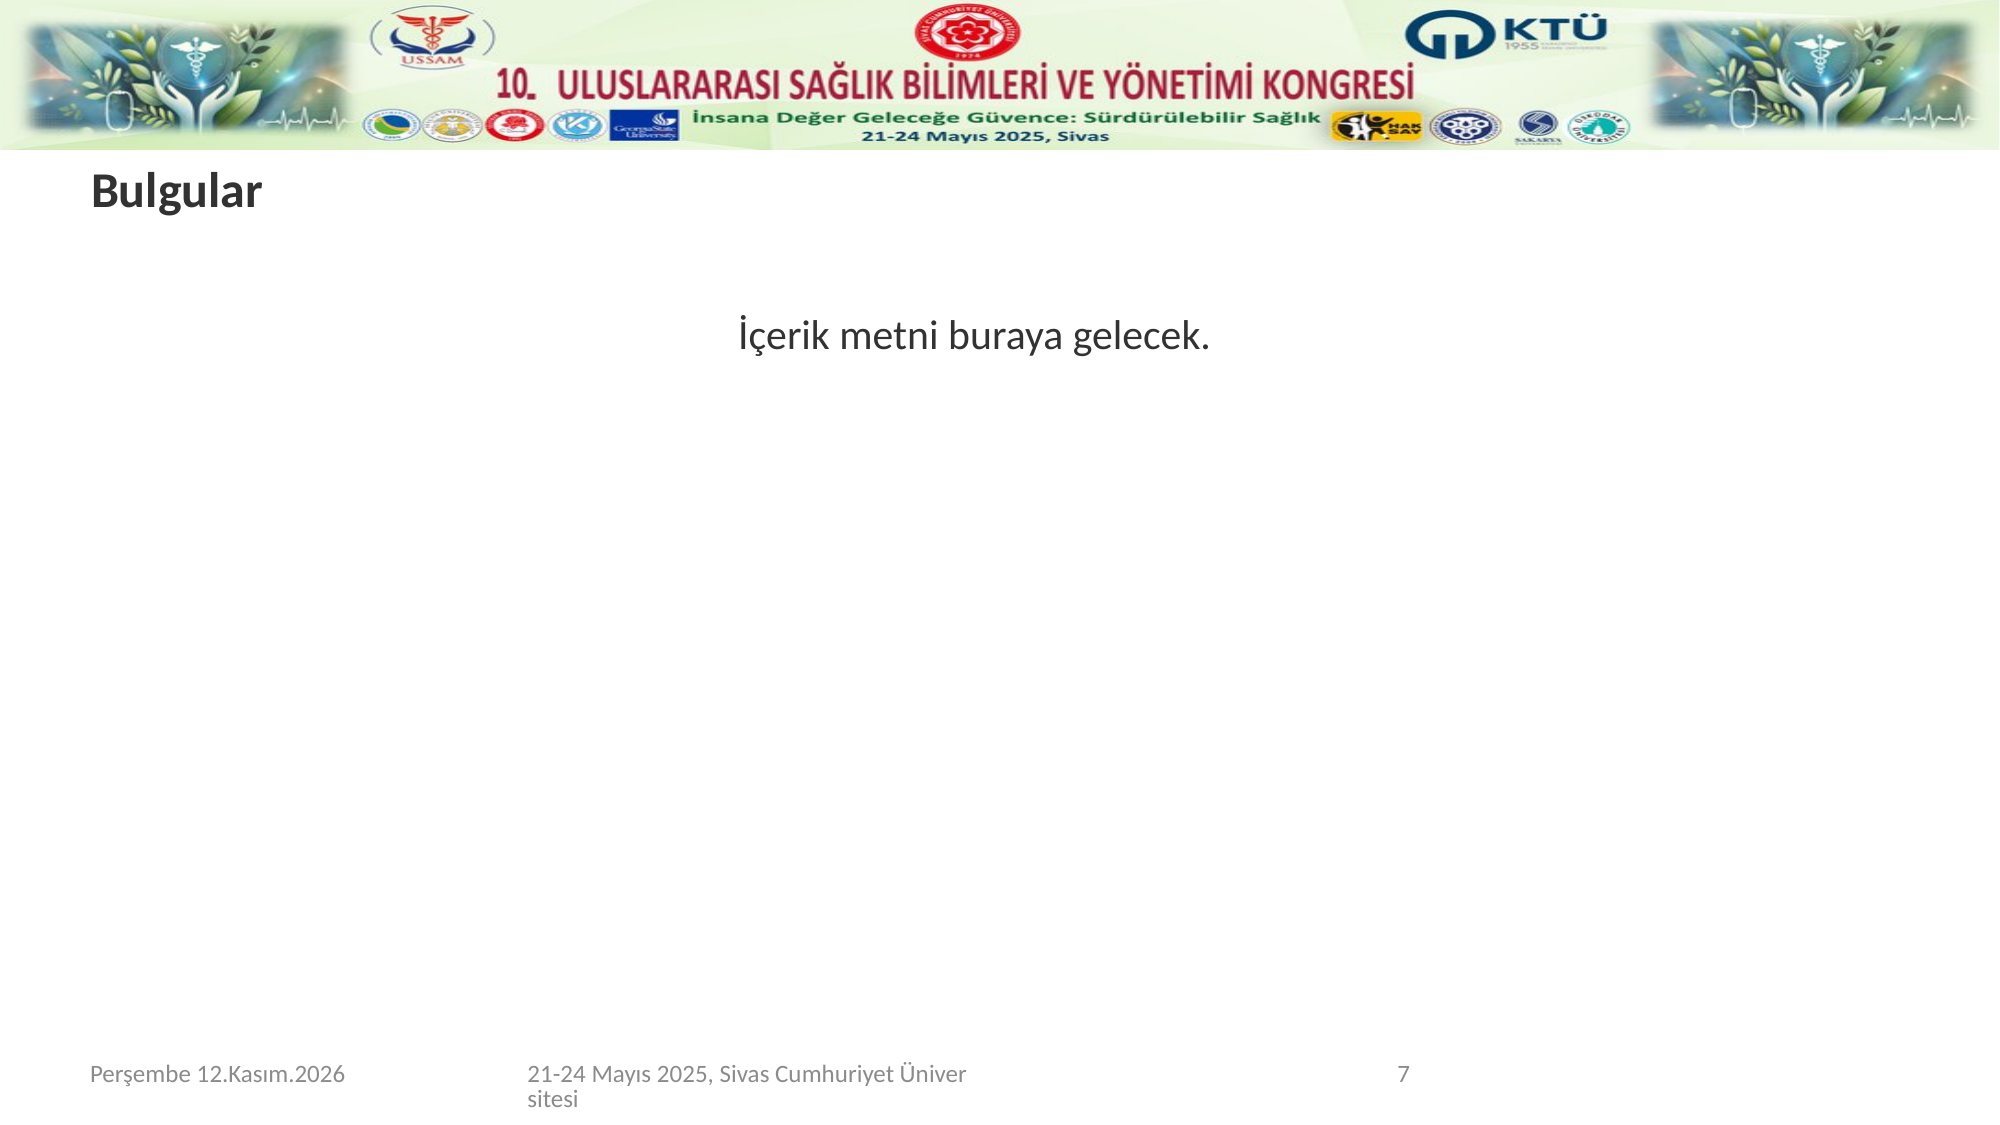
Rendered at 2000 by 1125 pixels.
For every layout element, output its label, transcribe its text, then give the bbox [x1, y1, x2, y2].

slide_number 7 [1074, 1042, 1425, 1103]
footer 21-24 Mayıs 2025, Sivas Cumhuriyet Üniversitesi [512, 1042, 988, 1103]
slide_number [75, 1042, 425, 1103]
text_box İçerik metni buraya gelecek. [723, 299, 1227, 365]
picture [0, 0, 2000, 151]
text_box Bulgular [76, 161, 279, 225]
